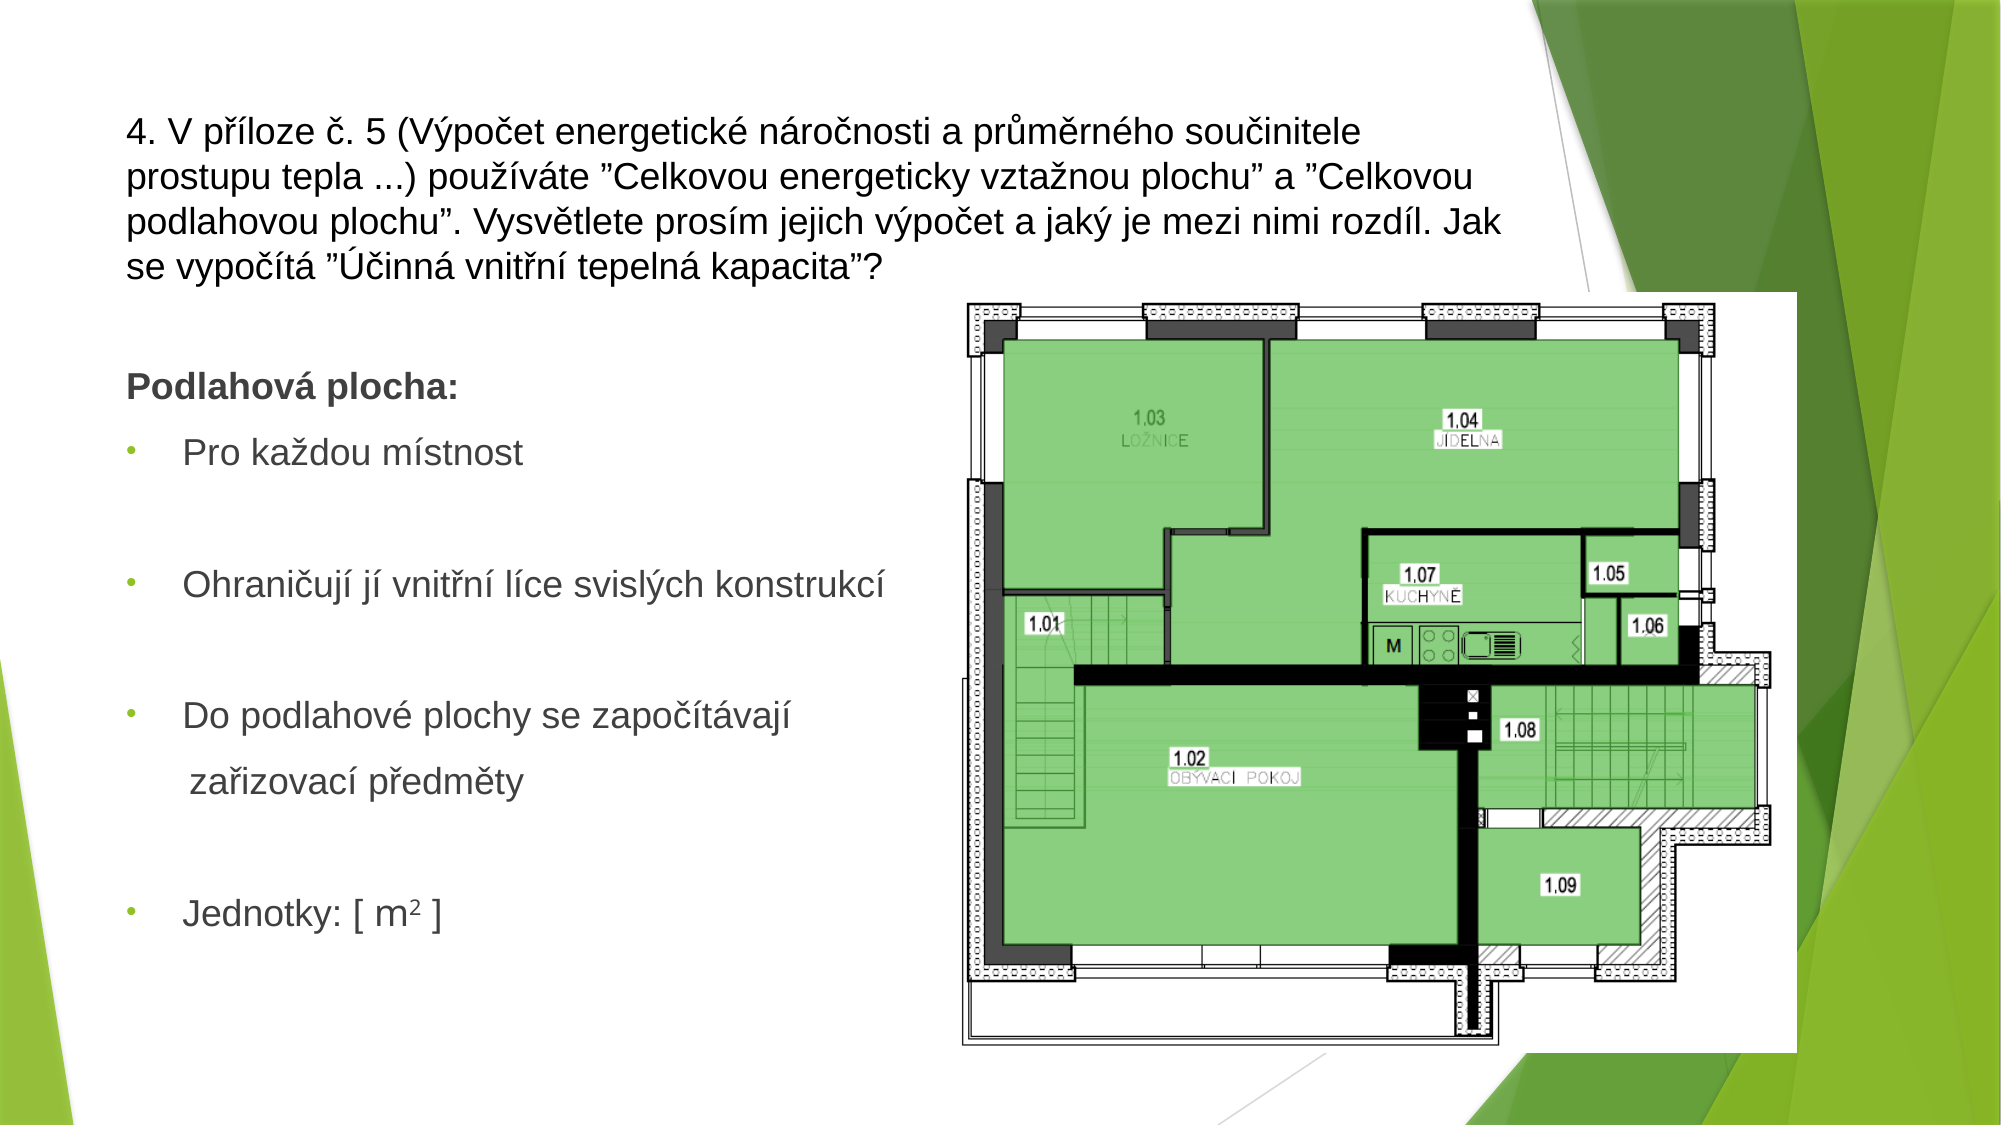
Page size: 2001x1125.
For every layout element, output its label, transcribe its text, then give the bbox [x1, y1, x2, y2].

picture [949, 292, 1798, 1054]
list Podlahová plocha: Pro každou místnost Ohraničují jí vnitřní líce svislých konstrukcí Do podlahové plochy se započítávají zařizovací předměty Jednotky: [ m2 ] [111, 354, 944, 992]
title 4. V příloze č. 5 (Výpočet energetické náročnosti a průměrného součinitele prostupu tepla ...) používáte ”Celkovou energeticky vztažnou plochu” a ”Celkovou podlahovou plochu”. Vysvětlete prosím jejich výpočet a jaký je mezi nimi rozdíl. Jak se vypočítá ”Účinná vnitřní tepelná kapacita”? [111, 99, 1522, 317]
